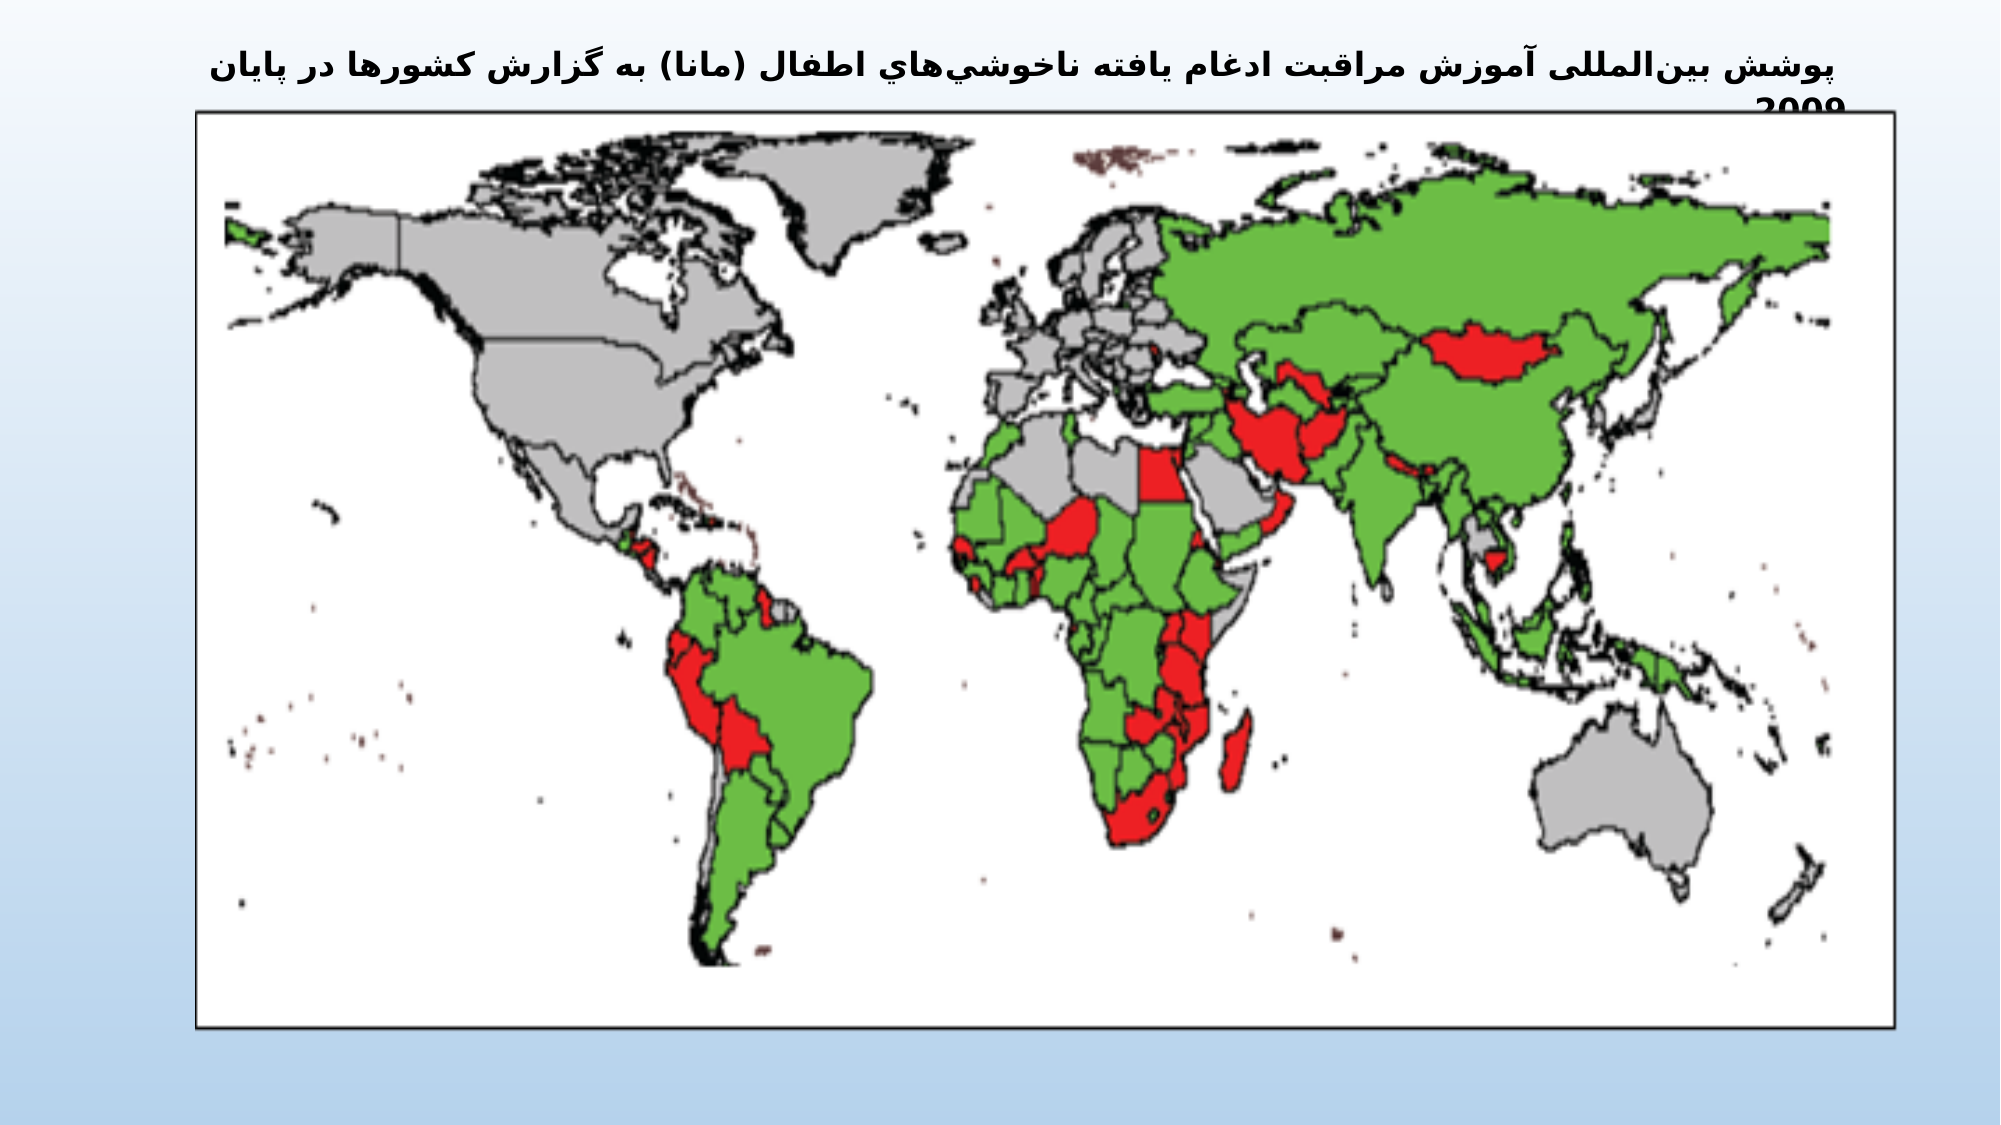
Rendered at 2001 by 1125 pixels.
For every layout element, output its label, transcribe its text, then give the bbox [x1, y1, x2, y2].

title پوشش بين‌المللی آموزش مراقبت ادغام يافته ناخوشي‌هاي اطفال (مانا) به گزارش کشورها در پايان 2009 [137, 57, 1863, 109]
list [195, 108, 1900, 1035]
